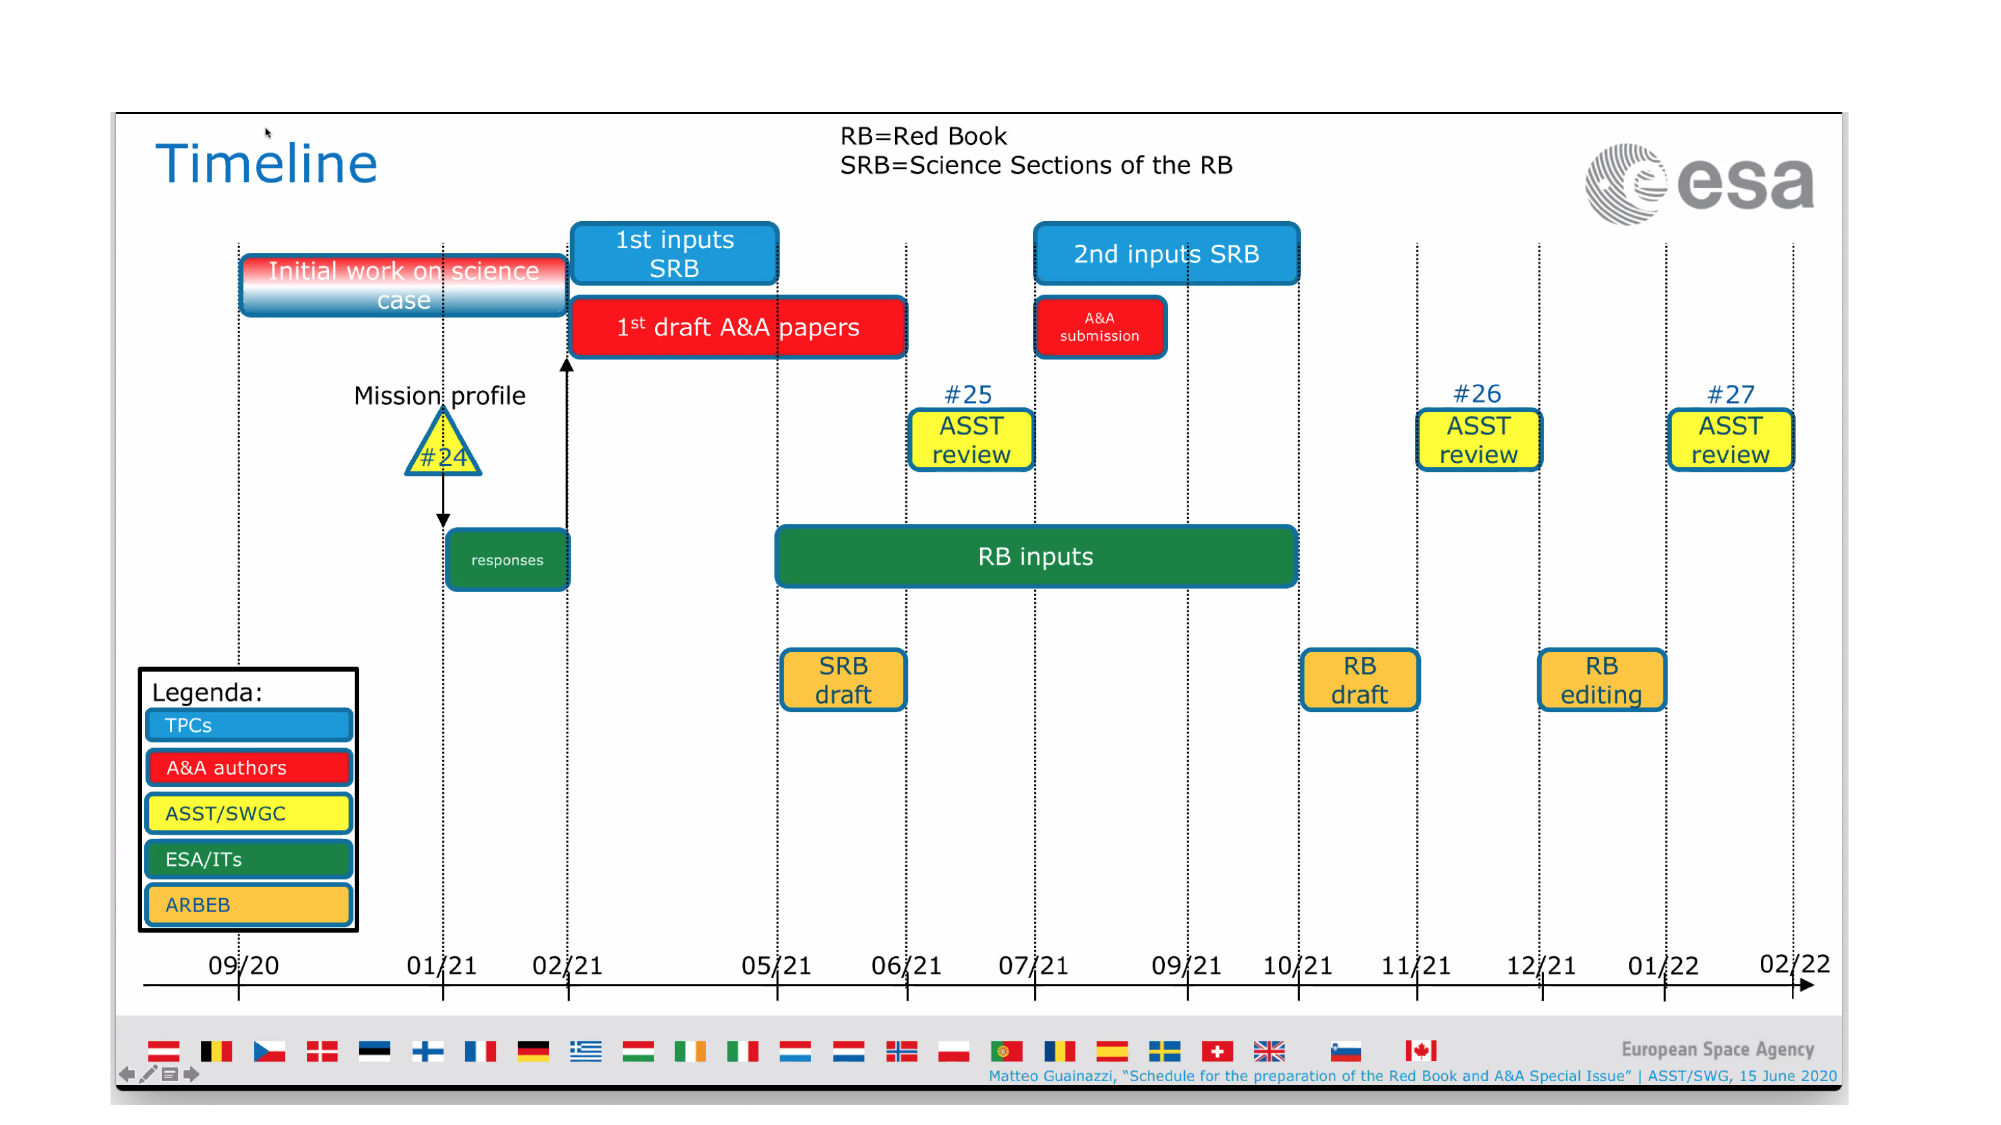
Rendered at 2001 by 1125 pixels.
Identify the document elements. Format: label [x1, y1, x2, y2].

list [110, 112, 1849, 1105]
